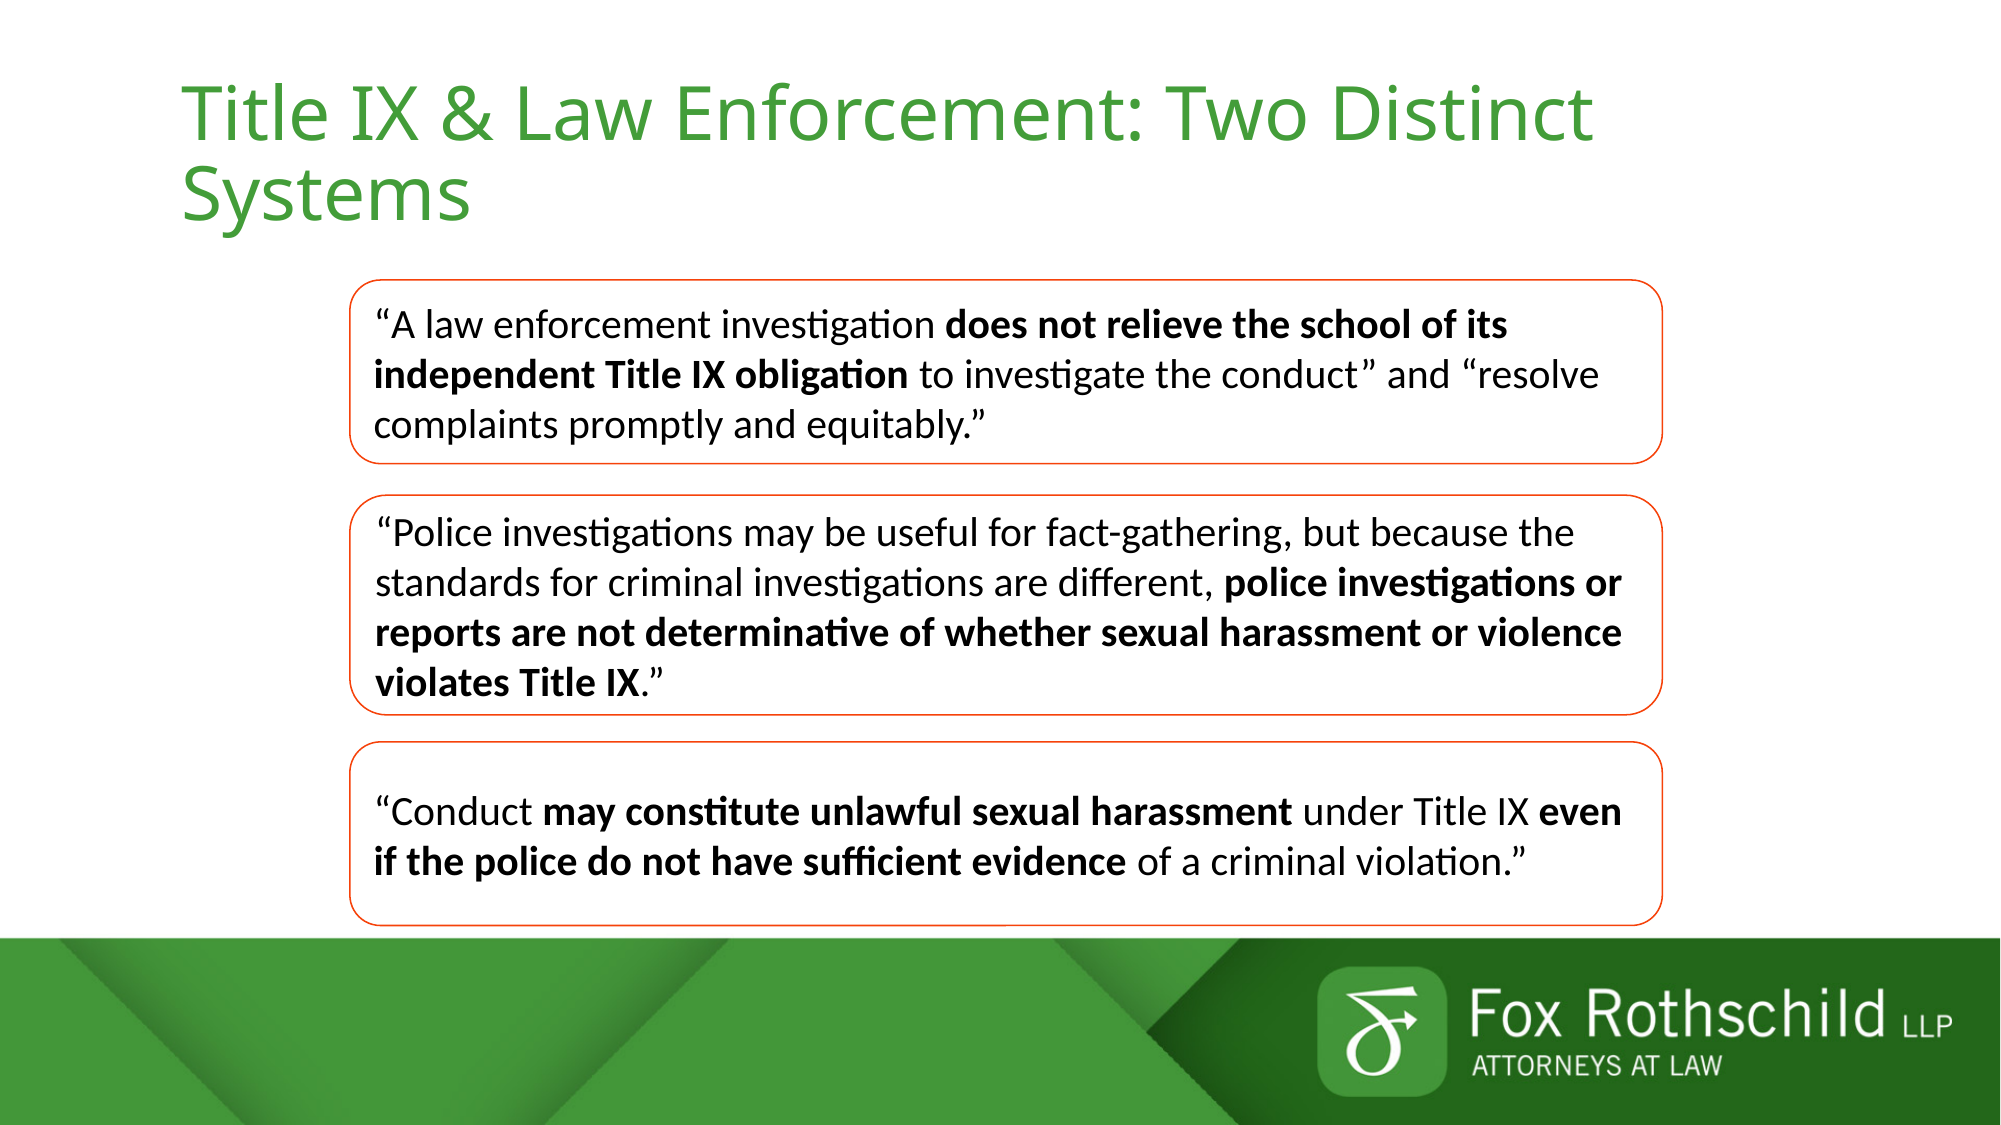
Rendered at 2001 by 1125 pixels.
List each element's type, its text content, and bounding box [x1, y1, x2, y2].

text_box “Police investigations may be useful for fact-gathering, but because the standards for criminal investigations are different, police investigations or reports are not determinative of whether sexual harassment or violence violates Title IX.” [348, 494, 1664, 716]
title Title IX & Law Enforcement: Two Distinct Systems [166, 62, 1755, 250]
text_box “A law enforcement investigation does not relieve the school of its independent Title IX obligation to investigate the conduct” and “resolve complaints promptly and equitably.” [348, 278, 1664, 465]
text_box “Conduct may constitute unlawful sexual harassment under Title IX even if the police do not have sufficient evidence of a criminal violation.” [348, 740, 1664, 927]
picture [0, 0, 2001, 1125]
